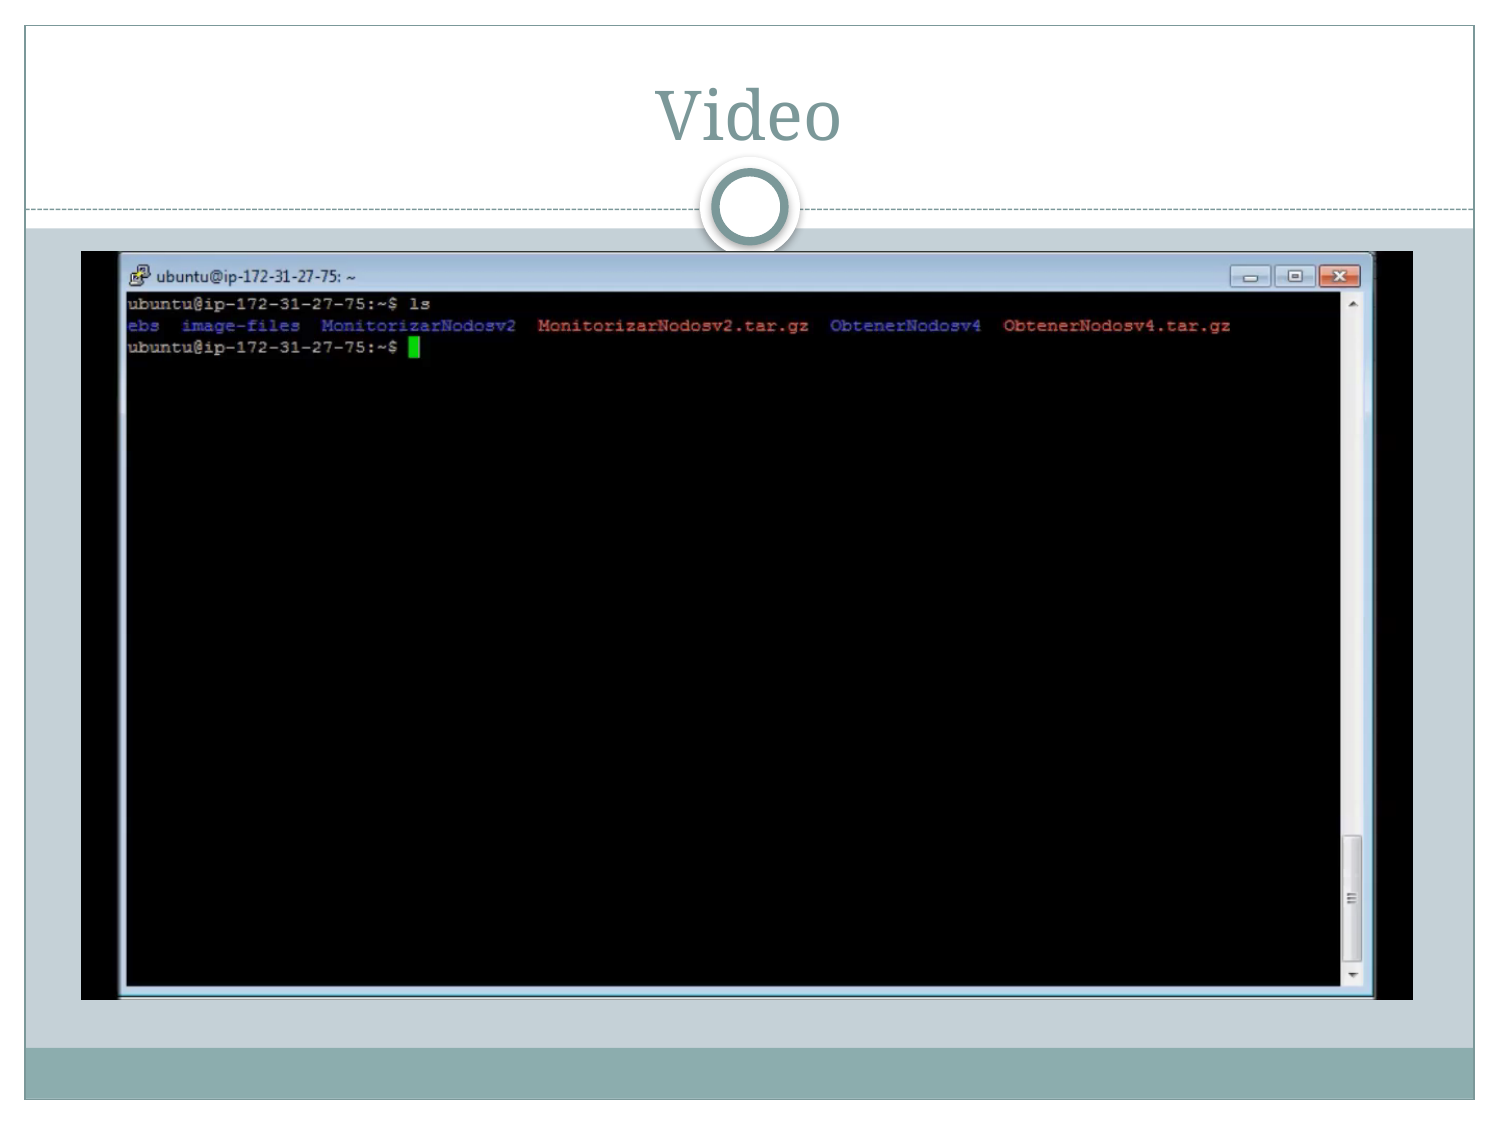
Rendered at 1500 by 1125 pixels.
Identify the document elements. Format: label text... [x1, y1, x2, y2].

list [79, 250, 1414, 1001]
title Video [49, 37, 1450, 162]
